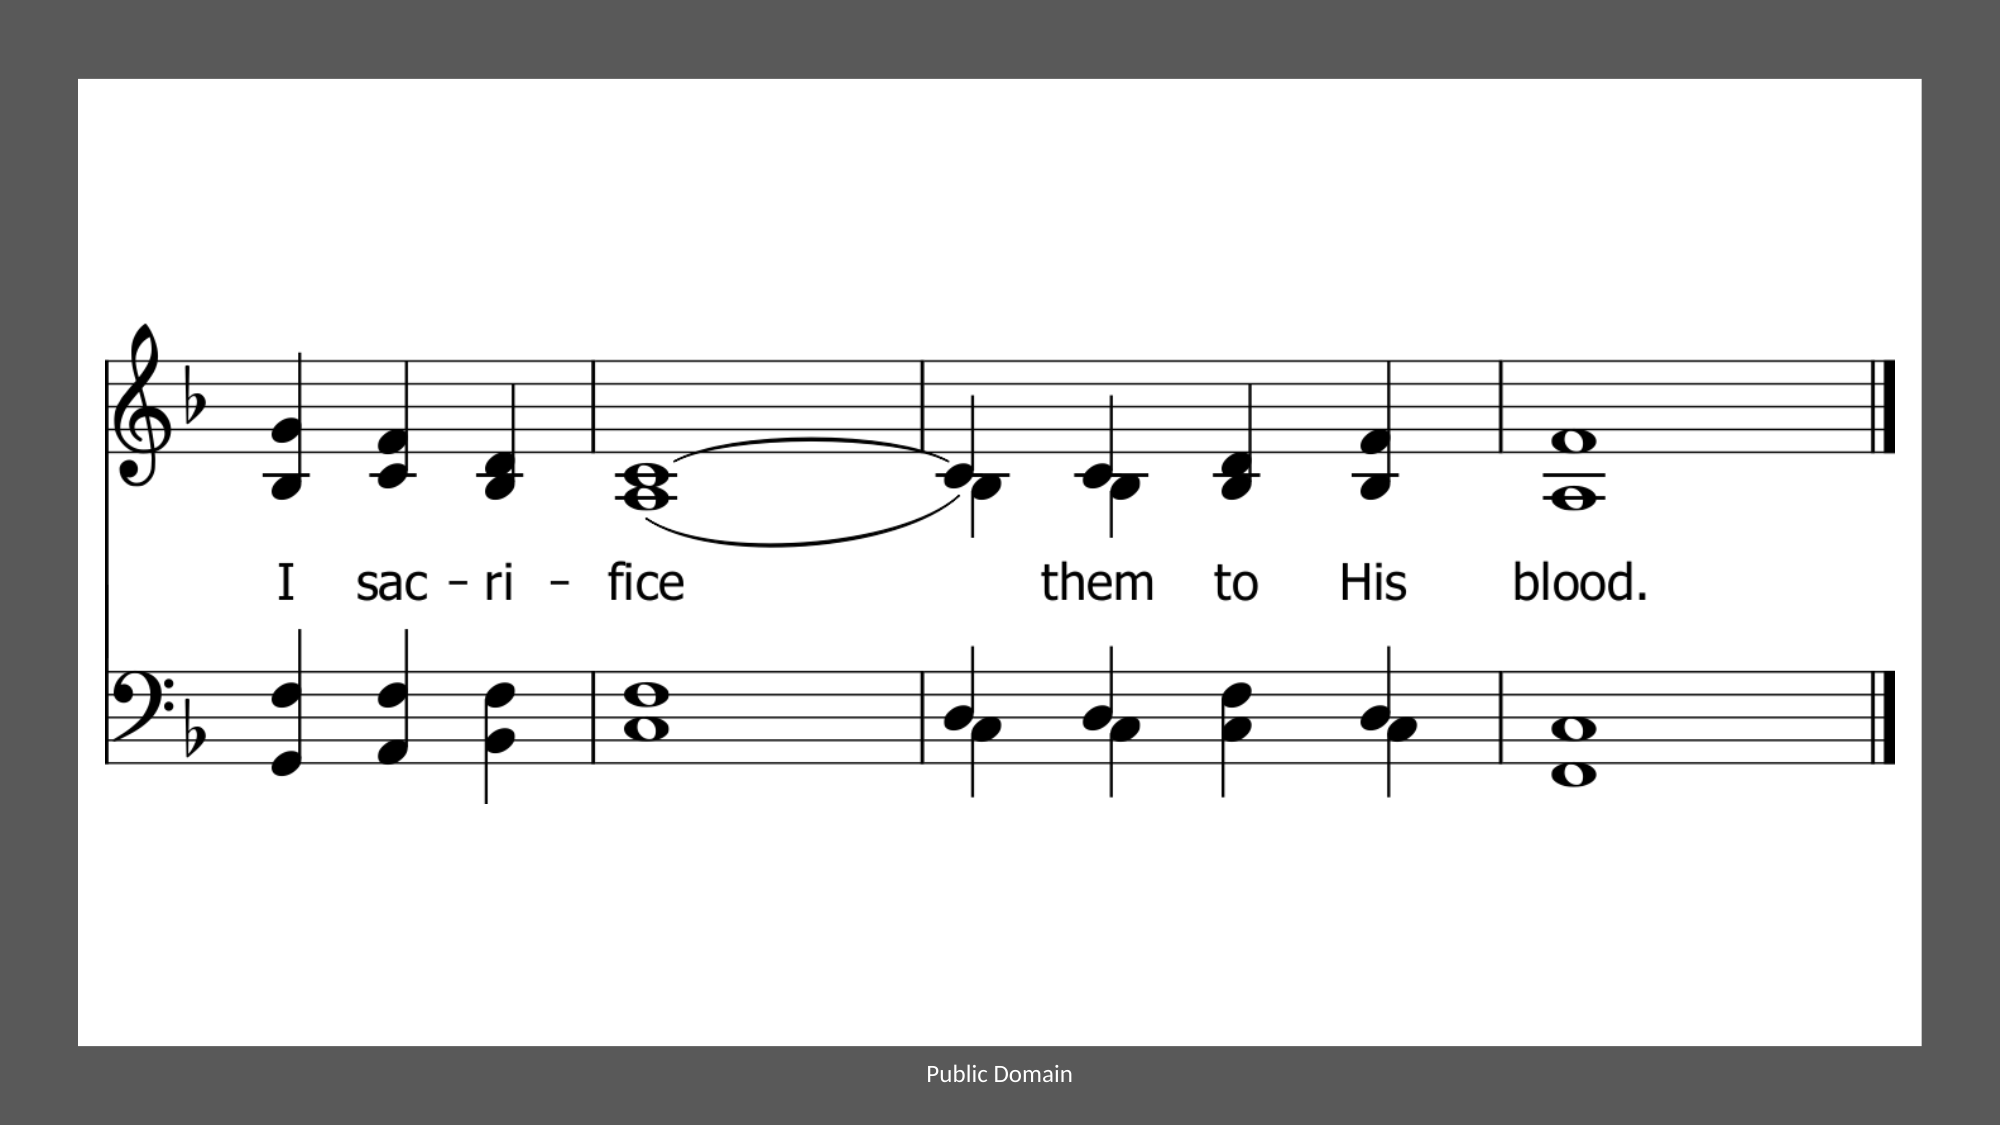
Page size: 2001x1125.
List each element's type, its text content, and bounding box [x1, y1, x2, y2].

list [105, 320, 1895, 805]
text_box [77, 78, 1923, 1047]
footer Public Domain [662, 1042, 1338, 1103]
text_box [0, 0, 2000, 1125]
